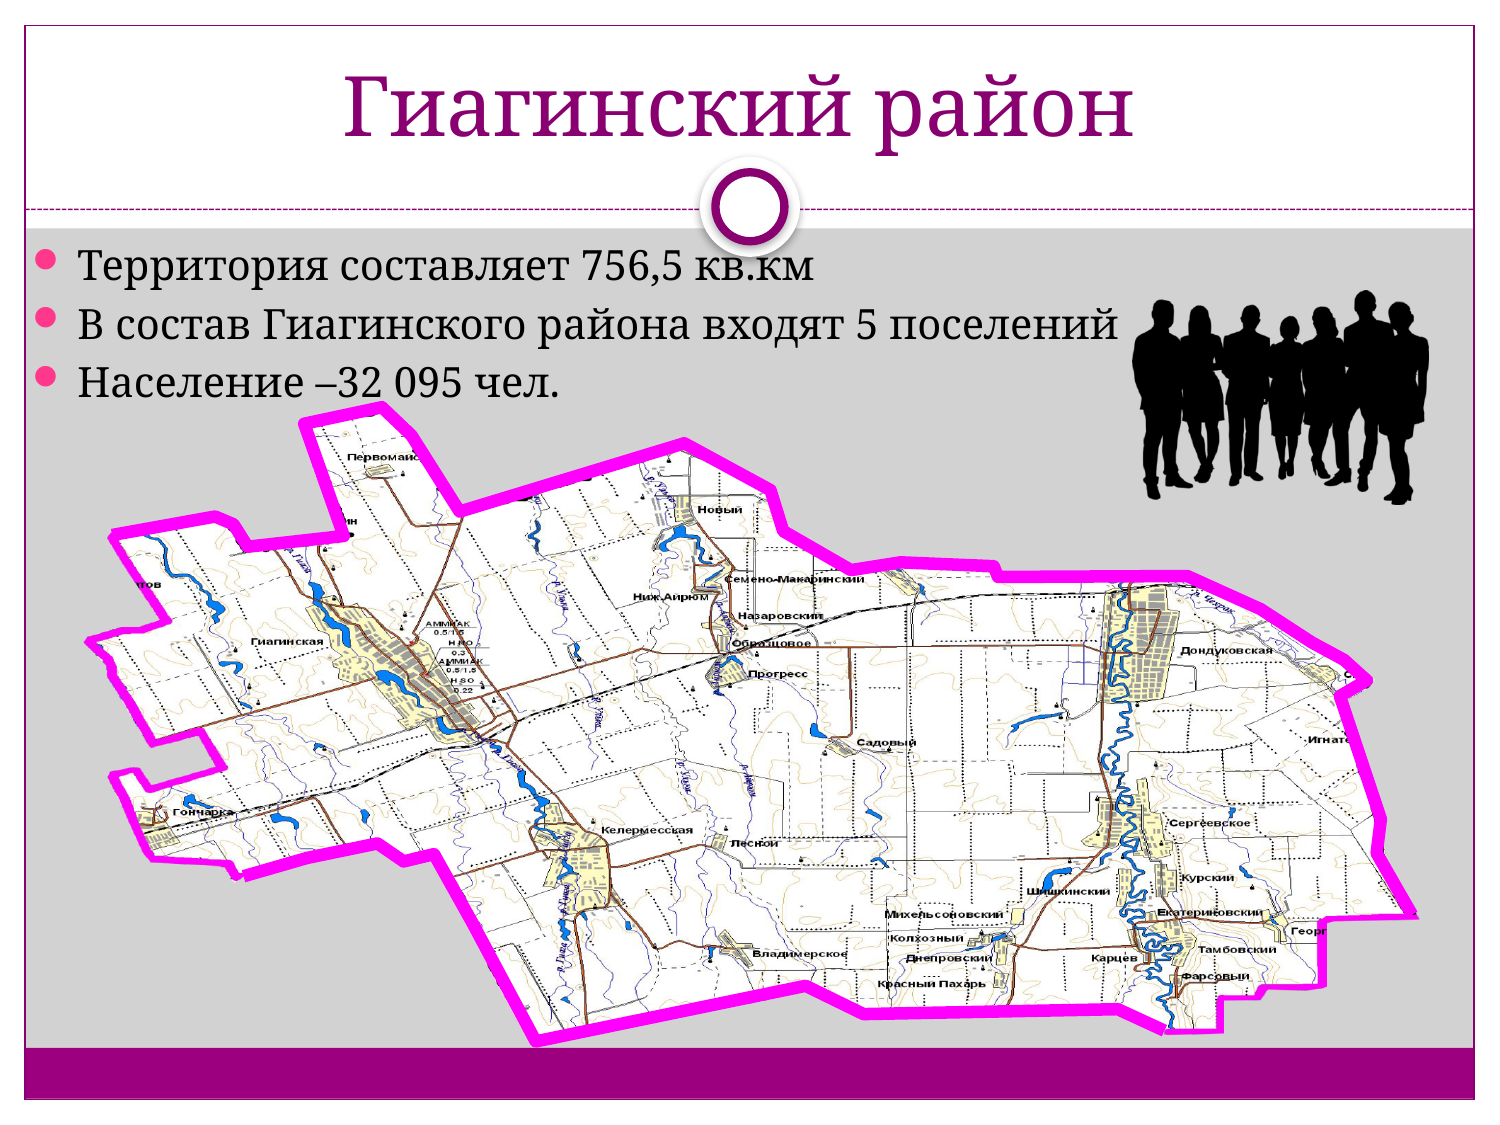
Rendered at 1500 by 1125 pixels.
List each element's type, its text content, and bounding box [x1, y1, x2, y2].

list Территория составляет 756,5 кв.км В состав Гиагинского района входят 5 поселений Население –32 095 чел. [17, 231, 1233, 798]
title Гиагинский район [28, 78, 1450, 161]
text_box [83, 403, 1429, 1054]
picture [1132, 290, 1429, 505]
